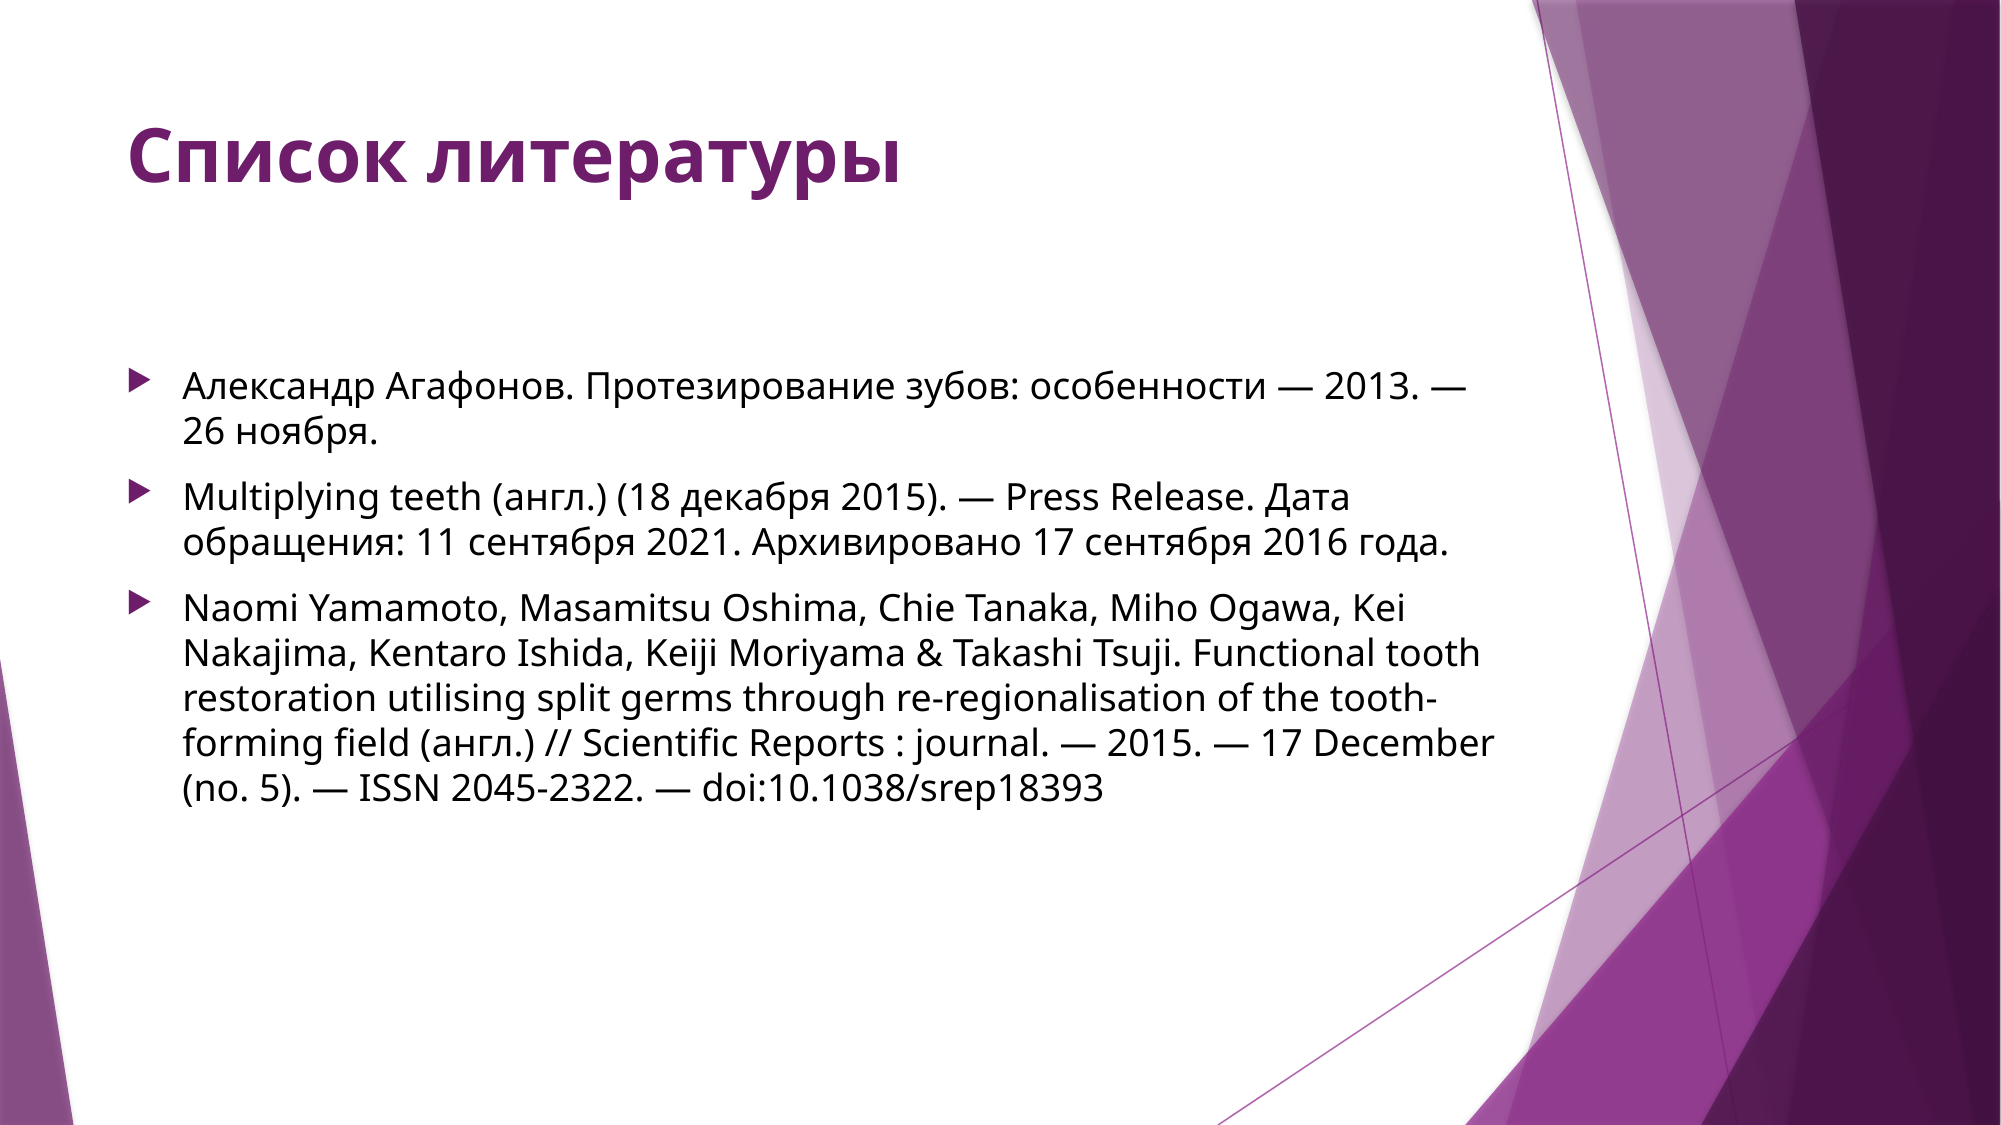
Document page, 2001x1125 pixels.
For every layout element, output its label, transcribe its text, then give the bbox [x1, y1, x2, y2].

list Александр Агафонов. Протезирование зубов: особенности — 2013. — 26 ноября. Multiplying teeth (англ.) (18 декабря 2015). — Press Release. Дата обращения: 11 сентября 2021. Архивировано 17 сентября 2016 года. Naomi Yamamoto, Masamitsu Oshima, Chie Tanaka, Miho Ogawa, Kei Nakajima, Kentaro Ishida, Keiji Moriyama & Takashi Tsuji. Functional tooth restoration utilising split germs through re-regionalisation of the tooth-forming field (англ.) // Scientific Reports : journal. — 2015. — 17 December (no. 5). — ISSN 2045-2322. — doi:10.1038/srep18393 [111, 354, 1522, 992]
title Список литературы [111, 99, 1522, 317]
